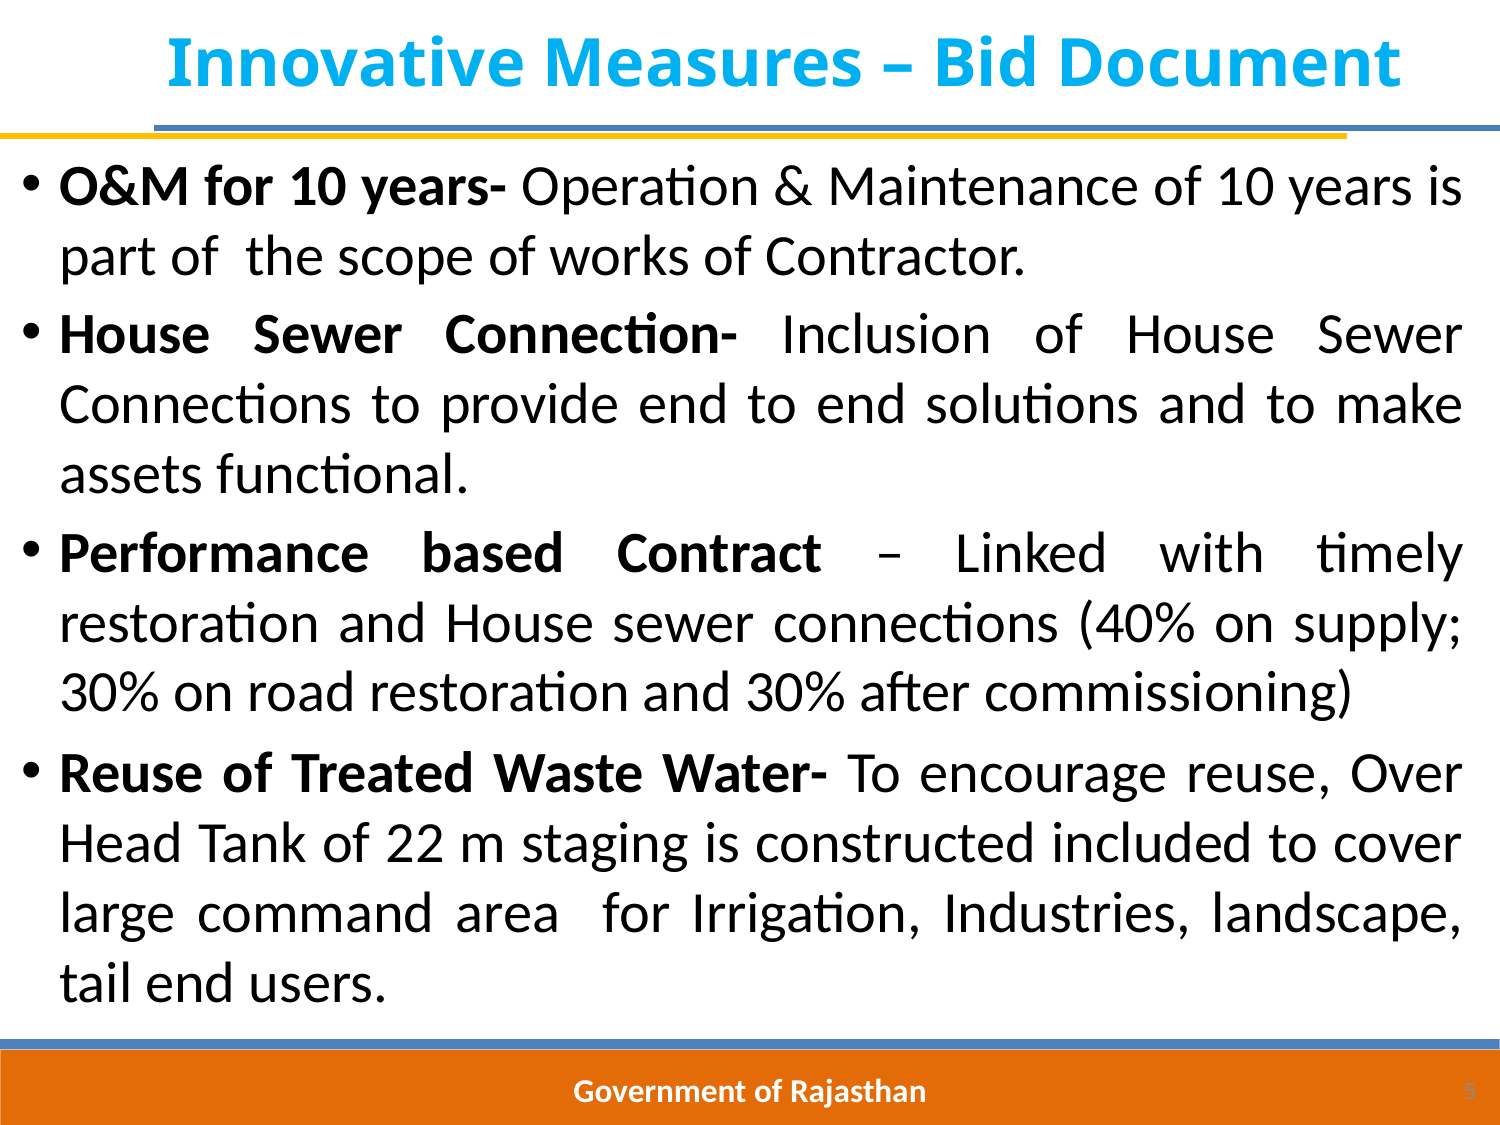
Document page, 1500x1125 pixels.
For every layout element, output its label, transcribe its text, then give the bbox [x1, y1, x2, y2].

text_box O&M for 10 years- Operation & Maintenance of 10 years is part of the scope of works of Contractor. House Sewer Connection- Inclusion of House Sewer Connections to provide end to end solutions and to make assets functional. Performance based Contract – Linked with timely restoration and House sewer connections (40% on supply; 30% on road restoration and 30% after commissioning) Reuse of Treated Waste Water- To encourage reuse, Over Head Tank of 22 m staging is constructed included to cover large command area for Irrigation, Industries, landscape, tail end users. [6, 139, 1479, 1022]
slide_number 5 [1330, 1059, 1492, 1120]
text_box Innovative Measures – Bid Document [35, 12, 1500, 107]
footer Government of Rajasthan [453, 1059, 1047, 1120]
